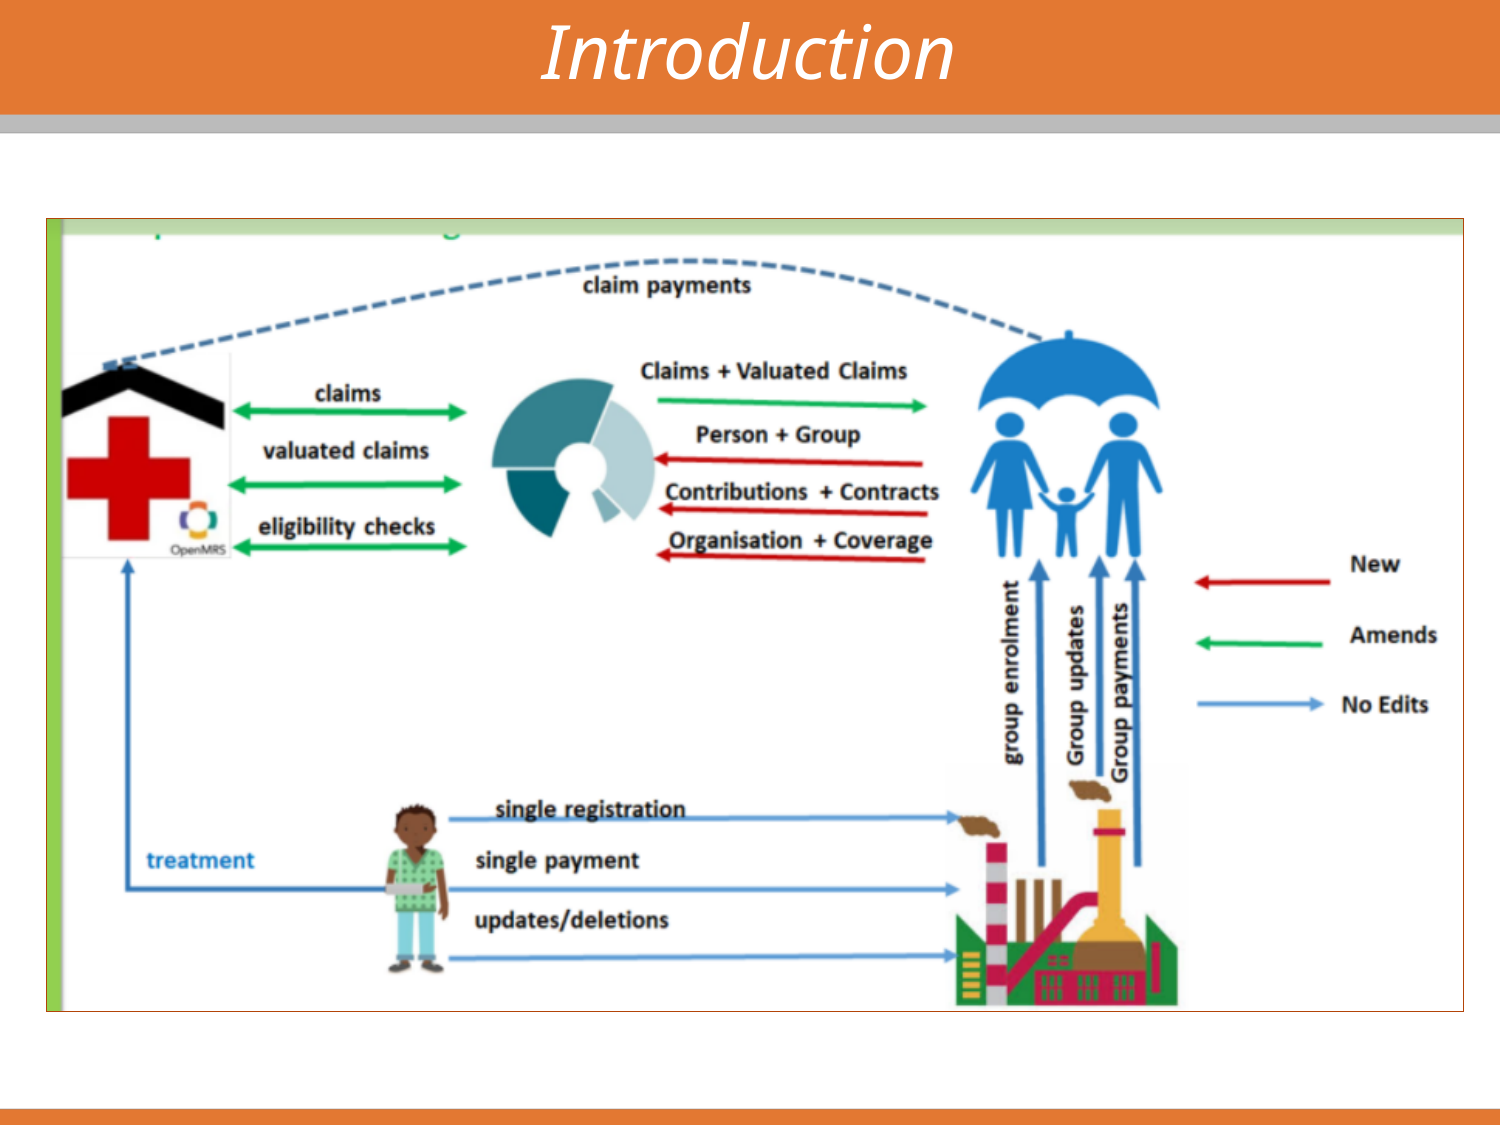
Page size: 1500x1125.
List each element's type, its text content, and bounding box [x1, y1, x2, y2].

picture [46, 218, 1465, 1012]
text_box Introduction [0, 0, 1500, 100]
